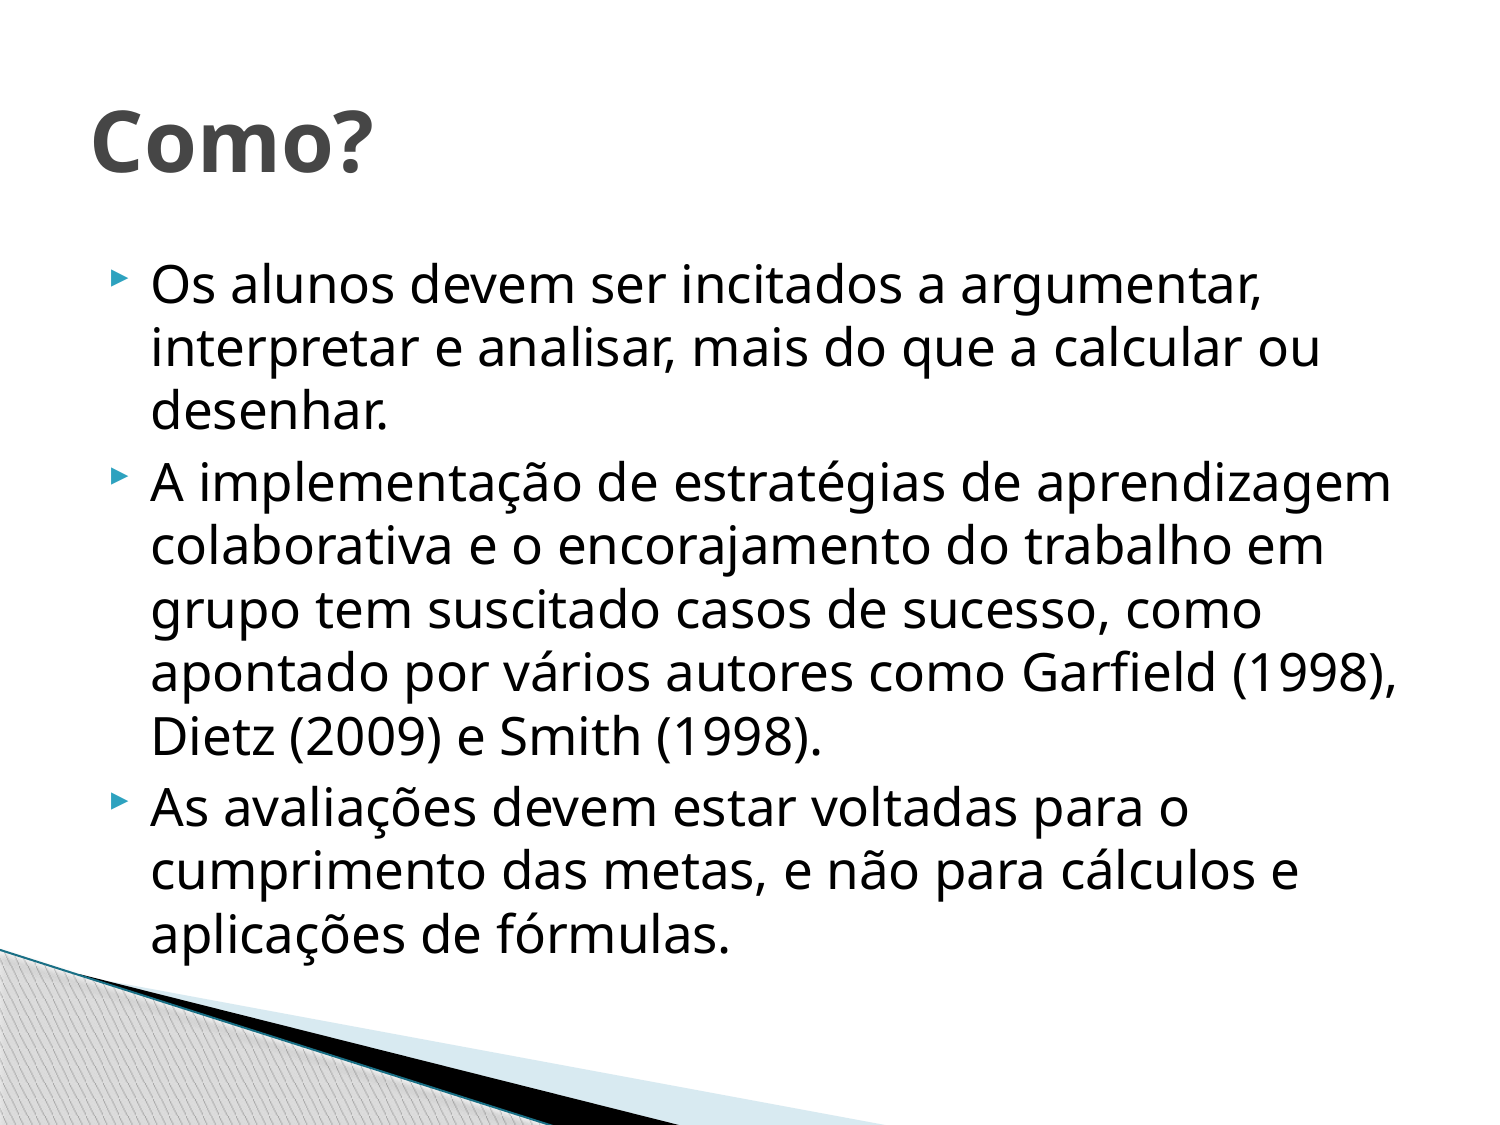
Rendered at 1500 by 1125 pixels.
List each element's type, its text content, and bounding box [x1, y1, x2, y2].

title Como? [75, 45, 1425, 233]
list Os alunos devem ser incitados a argumentar, interpretar e analisar, mais do que a calcular ou desenhar. A implementação de estratégias de aprendizagem colaborativa e o encorajamento do trabalho em grupo tem suscitado casos de sucesso, como apontado por vários autores como Garfield (1998), Dietz (2009) e Smith (1998). As avaliações devem estar voltadas para o cumprimento das metas, e não para cálculos e aplicações de fórmulas. [75, 243, 1425, 986]
